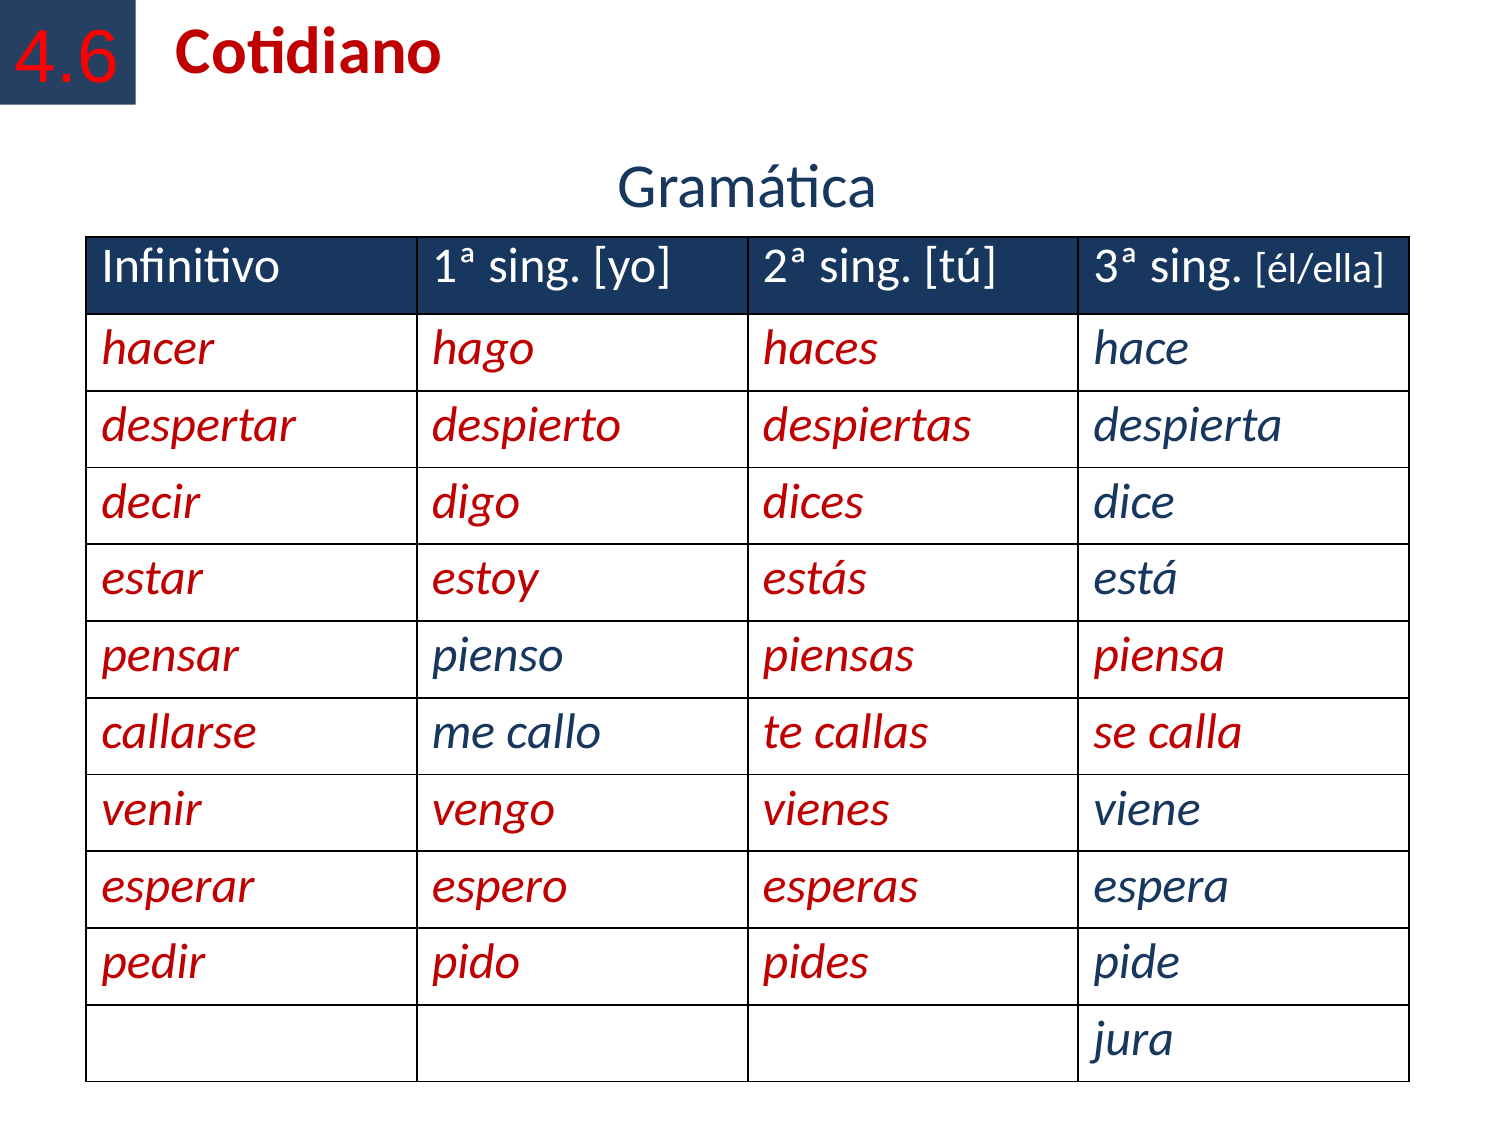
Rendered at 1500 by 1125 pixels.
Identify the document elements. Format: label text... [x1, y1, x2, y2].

table_cell [749, 1006, 1077, 1081]
table_cell esperas [749, 852, 1077, 927]
table_cell te callas [749, 699, 1077, 774]
table_cell espera [1079, 852, 1408, 927]
table_cell vienes [749, 775, 1077, 850]
table_cell pensar [87, 622, 416, 697]
table_cell hago [418, 315, 747, 390]
table_cell dices [749, 468, 1077, 543]
table_cell pedir [87, 929, 416, 1004]
table_cell jura [1079, 1006, 1408, 1081]
table_cell 3ª sing. [él/ella] [1079, 238, 1408, 313]
table_cell espero [418, 852, 747, 927]
table_cell estás [749, 545, 1077, 620]
table_cell [87, 1006, 416, 1081]
table_cell pides [749, 929, 1077, 1004]
table_cell dice [1079, 468, 1408, 543]
table_cell digo [418, 468, 747, 543]
table_header Gramática [86, 147, 1409, 236]
table_cell piensa [1079, 622, 1408, 697]
text_box Cotidiano [160, 0, 458, 95]
table_cell [418, 1006, 747, 1081]
table_cell despierto [418, 392, 747, 467]
table_cell pide [1079, 929, 1408, 1004]
table_cell Infinitivo [87, 238, 416, 313]
text_box 4.6 [0, 0, 136, 105]
table_cell hace [1079, 315, 1408, 390]
table_cell pienso [418, 622, 747, 697]
table_cell pido [418, 929, 747, 1004]
table_cell decir [87, 468, 416, 543]
table_cell 1ª sing. [yo] [418, 238, 747, 313]
table_cell esperar [87, 852, 416, 927]
table_cell se calla [1079, 699, 1408, 774]
table_cell piensas [749, 622, 1077, 697]
table_cell me callo [418, 699, 747, 774]
table_cell estar [87, 545, 416, 620]
table_cell despiertas [749, 392, 1077, 467]
table_cell despertar [87, 392, 416, 467]
table_cell está [1079, 545, 1408, 620]
table_cell callarse [87, 699, 416, 774]
table_cell venir [87, 775, 416, 850]
table_cell 2ª sing. [tú] [749, 238, 1077, 313]
table_cell hacer [87, 315, 416, 390]
table_cell haces [749, 315, 1077, 390]
table_cell vengo [418, 775, 747, 850]
table_cell despierta [1079, 392, 1408, 467]
table_cell viene [1079, 775, 1408, 850]
table_cell estoy [418, 545, 747, 620]
